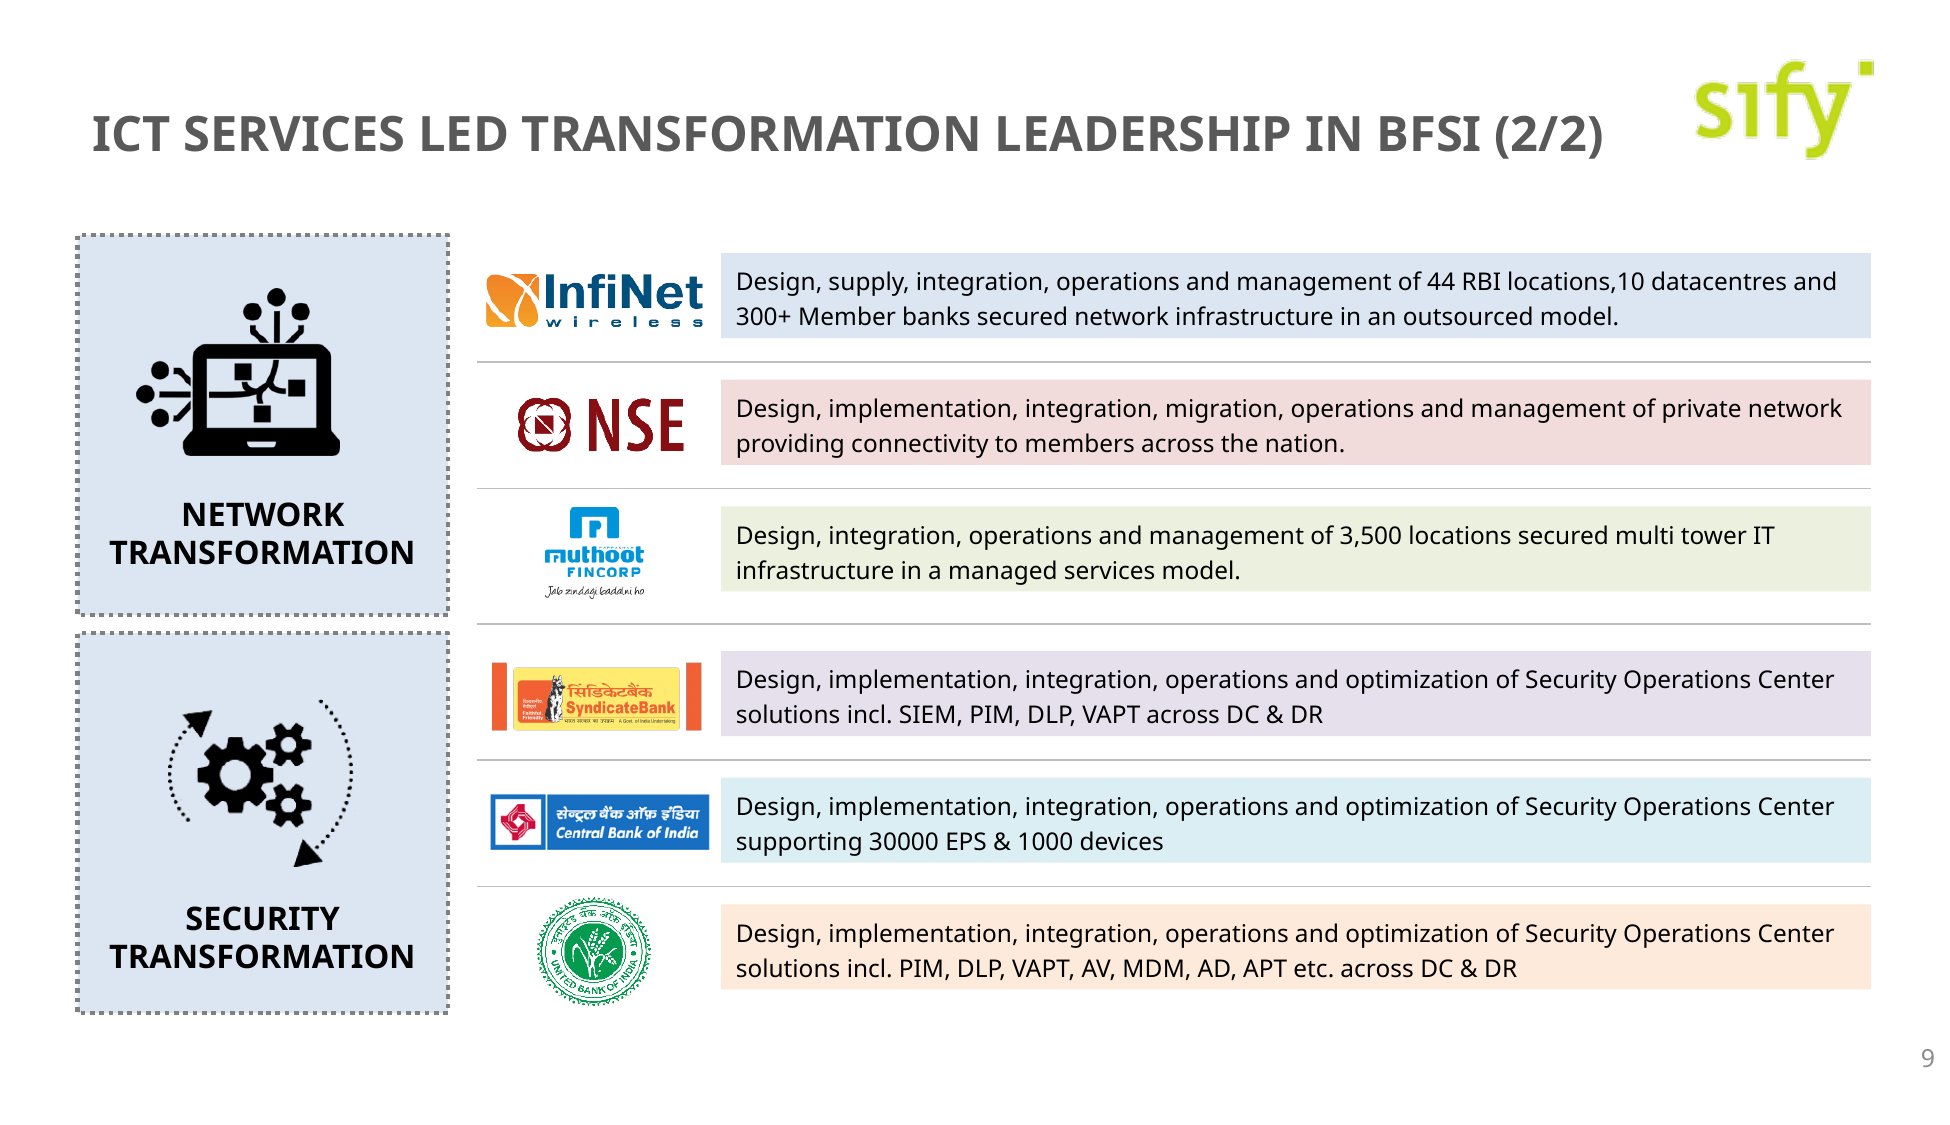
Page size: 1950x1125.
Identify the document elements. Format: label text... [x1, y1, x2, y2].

picture [1647, 0, 1903, 240]
picture [530, 891, 655, 1013]
text_box Design, implementation, integration, operations and optimization of Security Operations Center solutions incl. SIEM, PIM, DLP, VAPT across DC & DR [721, 650, 1871, 737]
text_box Design, implementation, integration, operations and optimization of Security Operations Center solutions incl. PIM, DLP, VAPT, AV, MDM, AD, APT etc. across DC & DR [721, 904, 1871, 990]
picture [485, 771, 714, 872]
picture [508, 489, 679, 618]
text_box Design, implementation, integration, operations and optimization of Security Operations Center supporting 30000 EPS & 1000 devices [721, 777, 1871, 863]
picture [491, 662, 702, 731]
text_box [75, 631, 450, 1015]
picture [482, 269, 704, 330]
picture [517, 397, 684, 452]
text_box [75, 233, 450, 491]
text_box [75, 578, 450, 617]
picture [135, 287, 340, 457]
picture [167, 698, 358, 869]
title ICT Services Led Transformation Leadership in BFSI (2/2) [77, 94, 1686, 169]
text_box SECURITY TRANSFORMATION [92, 890, 433, 983]
text_box Design, implementation, integration, migration, operations and management of private network providing connectivity to members across the nation. [721, 379, 1871, 465]
text_box Design, supply, integration, operations and management of 44 RBI locations,10 datacentres and 300+ Member banks secured network infrastructure in an outsourced model. [721, 252, 1871, 339]
text_box Design, integration, operations and management of 3,500 locations secured multi tower IT infrastructure in a managed services model. [721, 506, 1871, 592]
text_box NETWORK TRANSFORMATION [77, 486, 448, 579]
slide_number 9 [1511, 1030, 1950, 1090]
